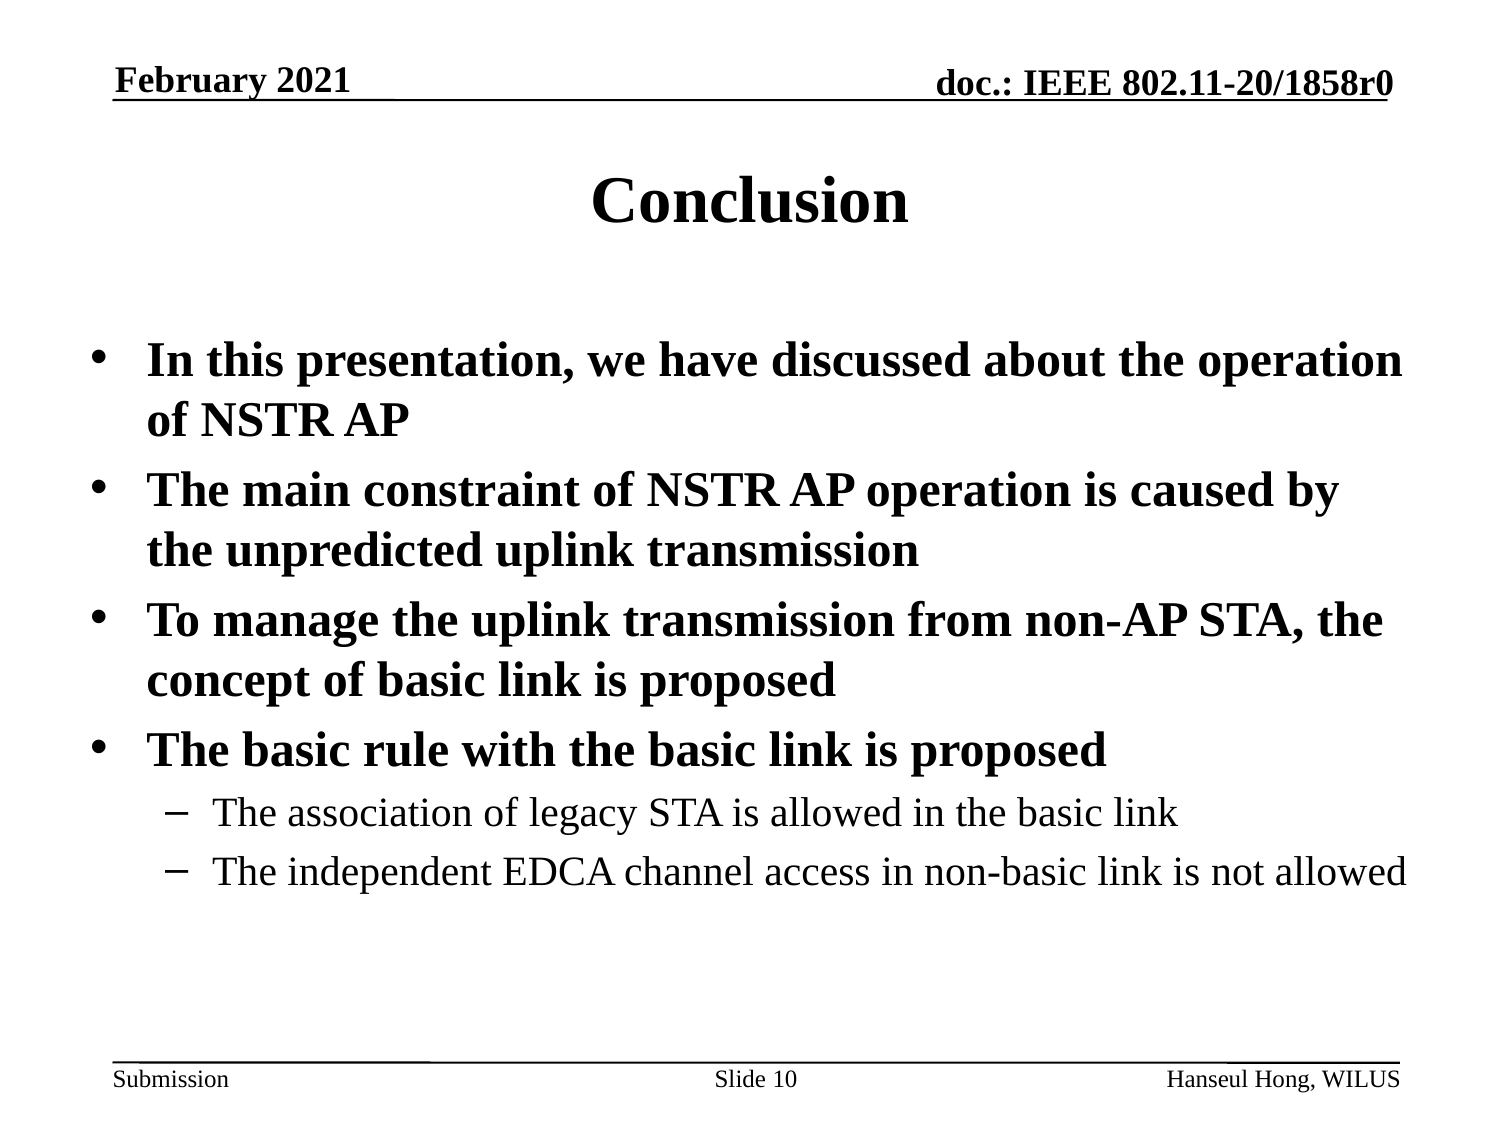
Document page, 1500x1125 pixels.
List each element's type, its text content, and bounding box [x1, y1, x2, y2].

list In this presentation, we have discussed about the operation of NSTR AP The main constraint of NSTR AP operation is caused by the unpredicted uplink transmission To manage the uplink transmission from non-AP STA, the concept of basic link is proposed The basic rule with the basic link is proposed The association of legacy STA is allowed in the basic link The independent EDCA channel access in non-basic link is not allowed [74, 318, 1426, 1062]
title Conclusion [74, 101, 1426, 290]
